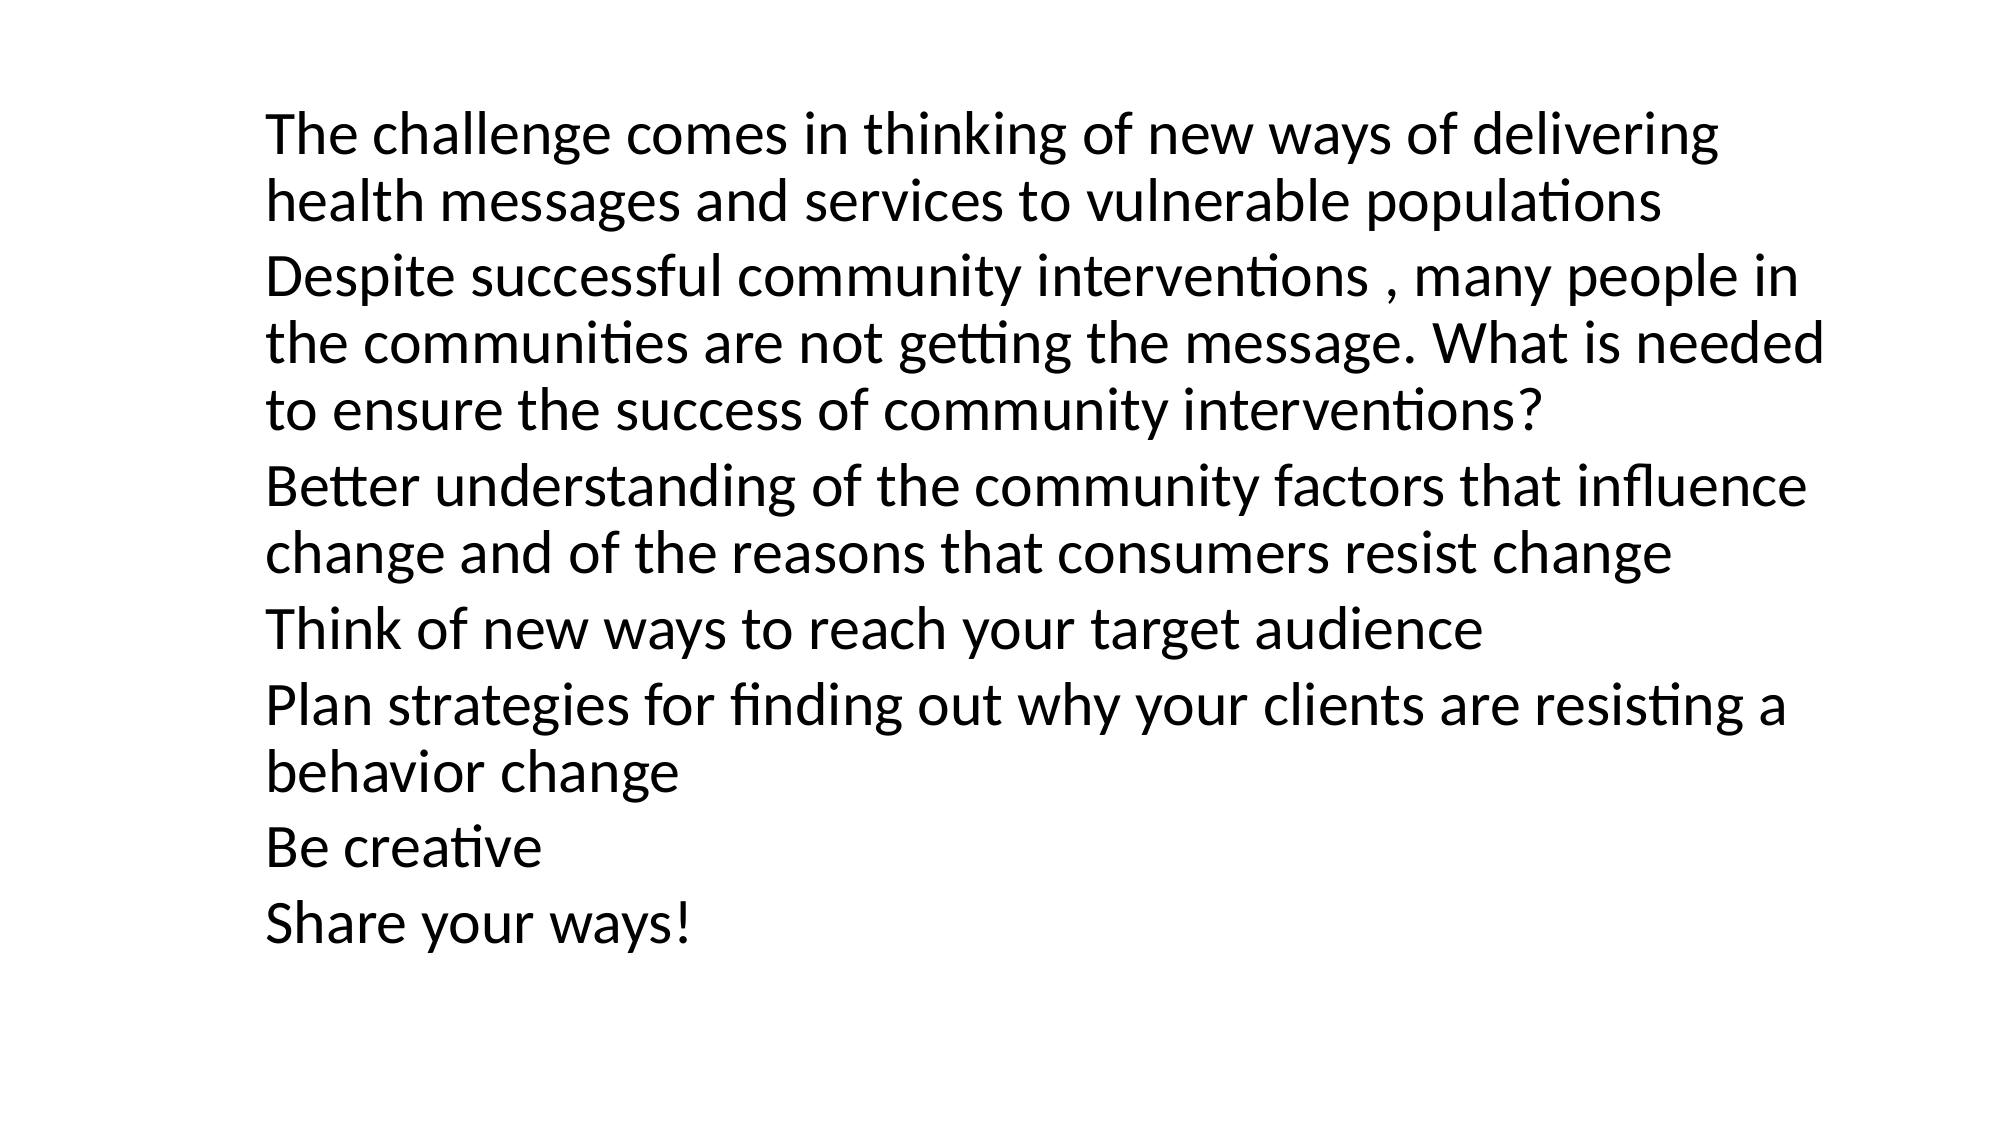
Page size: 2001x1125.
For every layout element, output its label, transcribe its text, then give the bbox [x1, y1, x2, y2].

list The challenge comes in thinking of new ways of delivering health messages and services to vulnerable populations Despite successful community interventions , many people in the communities are not getting the message. What is needed to ensure the success of community interventions? Better understanding of the community factors that influence change and of the reasons that consumers resist change Think of new ways to reach your target audience Plan strategies for finding out why your clients are resisting a behavior change Be creative Share your ways! [43, 93, 1863, 1014]
